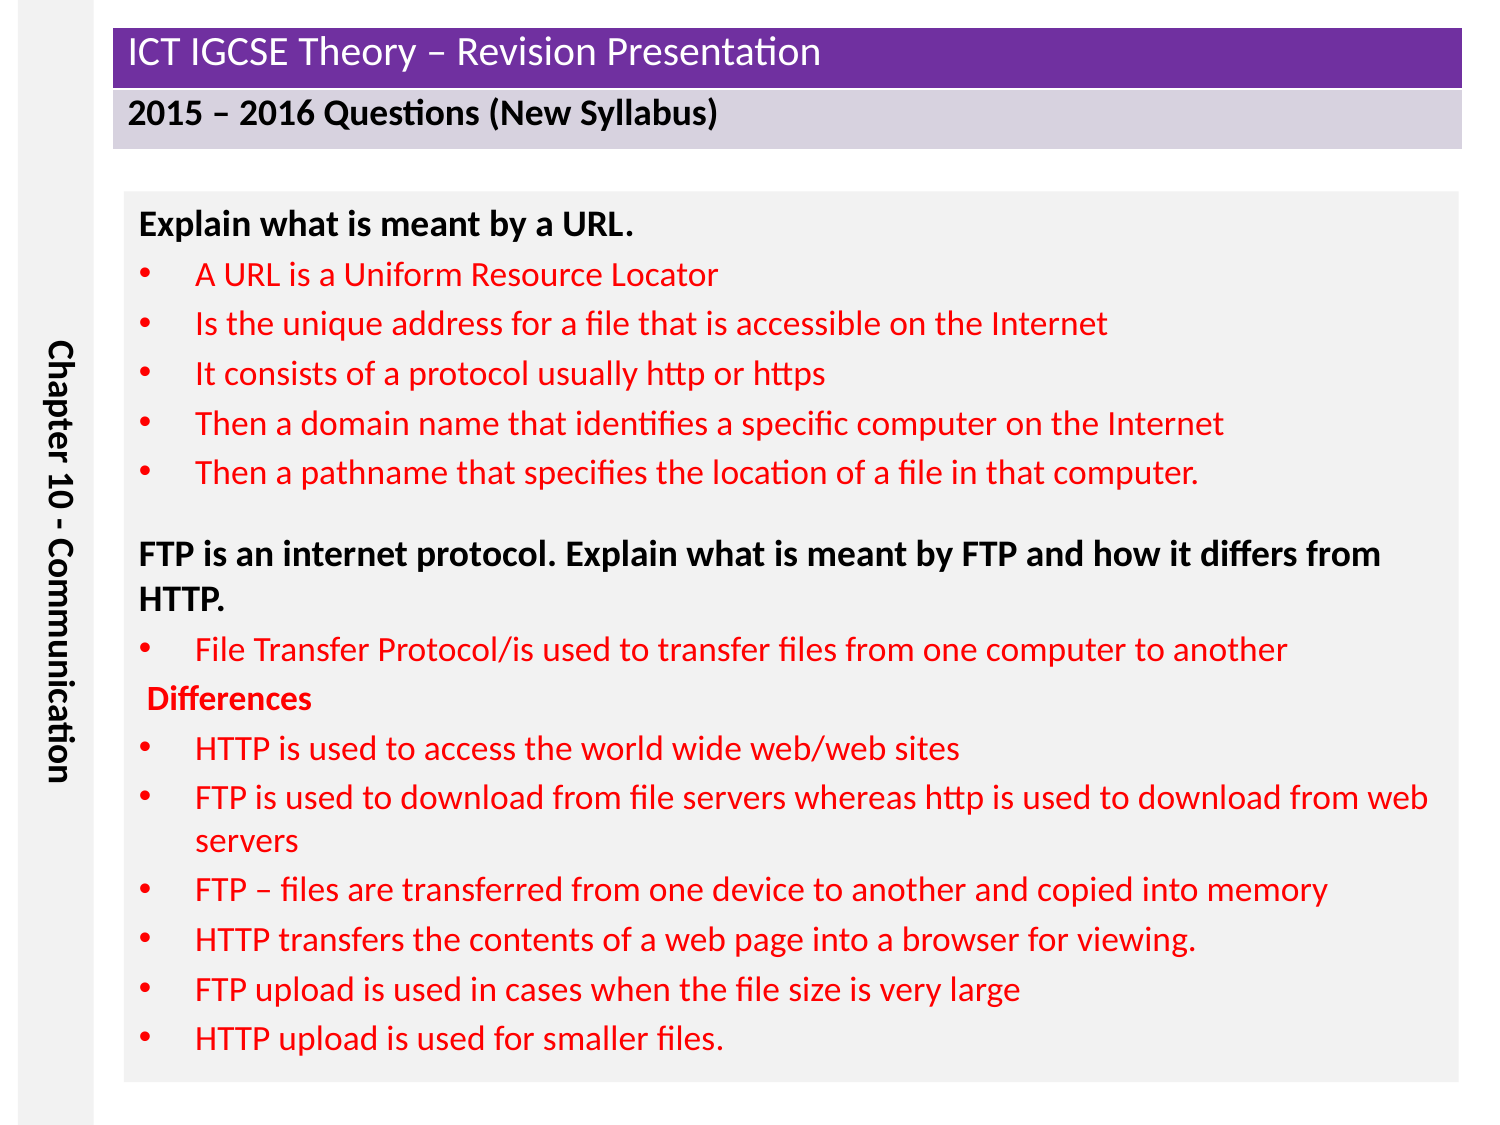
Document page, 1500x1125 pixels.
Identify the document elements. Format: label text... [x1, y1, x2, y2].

list Explain what is meant by a URL. A URL is a Uniform Resource Locator Is the unique address for a file that is accessible on the Internet It consists of a protocol usually http or https Then a domain name that identifies a specific computer on the Internet Then a pathname that specifies the location of a file in that computer. FTP is an internet protocol. Explain what is meant by FTP and how it differs from HTTP. File Transfer Protocol/is used to transfer files from one computer to another Differences HTTP is used to access the world wide web/web sites FTP is used to download from file servers whereas http is used to download from web servers FTP – files are transferred from one device to another and copied into memory HTTP transfers the contents of a web page into a browser for viewing. FTP upload is used in cases when the file size is very large HTTP upload is used for smaller files. [123, 191, 1459, 1083]
